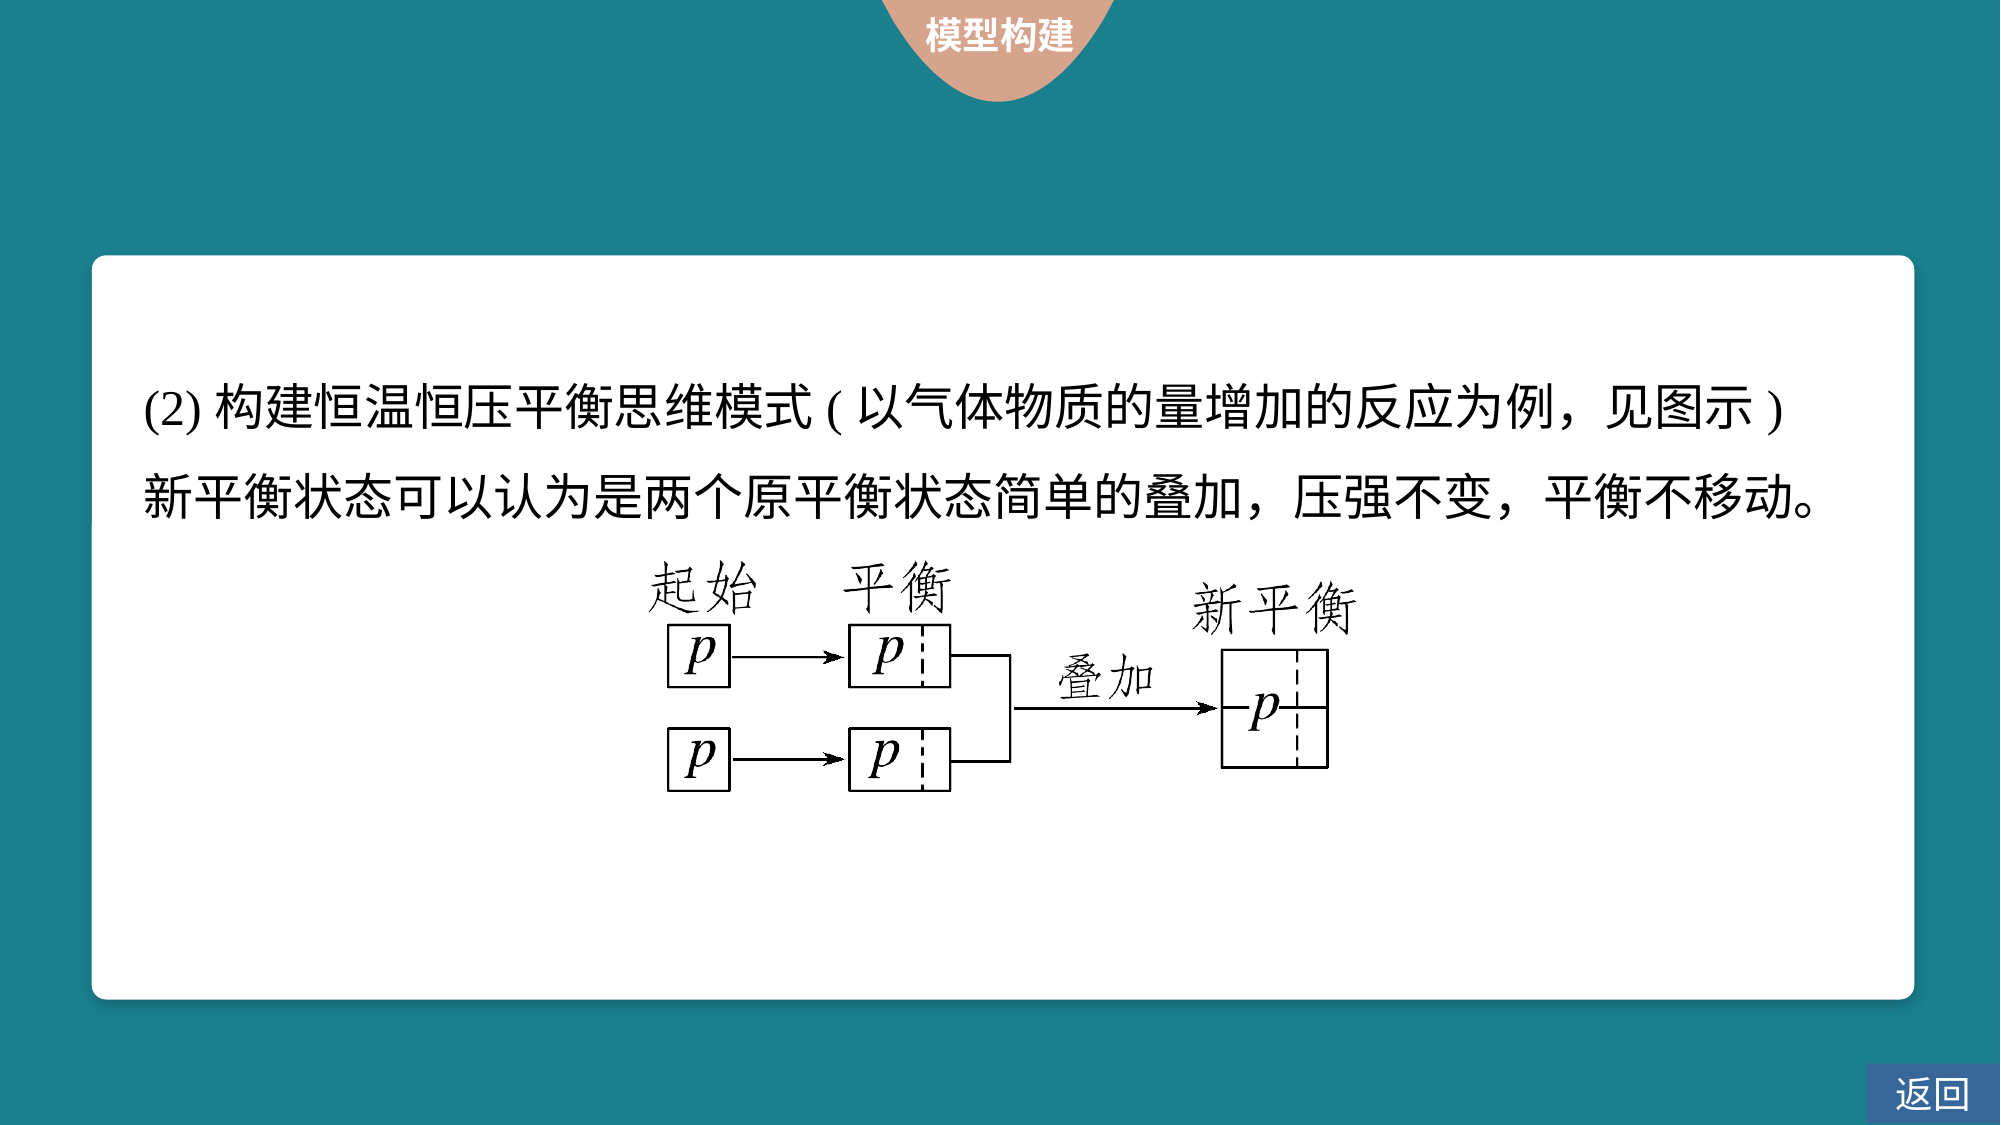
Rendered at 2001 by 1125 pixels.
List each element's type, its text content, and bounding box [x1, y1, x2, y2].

text_box 模型构建 [910, 4, 1091, 65]
text_box [0, 0, 2000, 1125]
text_box 返回 [1866, 1063, 2000, 1124]
text_box 4 [88, 269, 1919, 1011]
picture [636, 553, 1364, 811]
text_box [90, 254, 1916, 1001]
text_box [880, 0, 1116, 48]
text_box (2)构建恒温恒压平衡思维模式(以气体物质的量增加的反应为例，见图示) 新平衡状态可以认为是两个原平衡状态简单的叠加，压强不变，平衡不移动。 [128, 337, 1871, 533]
text_box [924, 65, 1071, 103]
